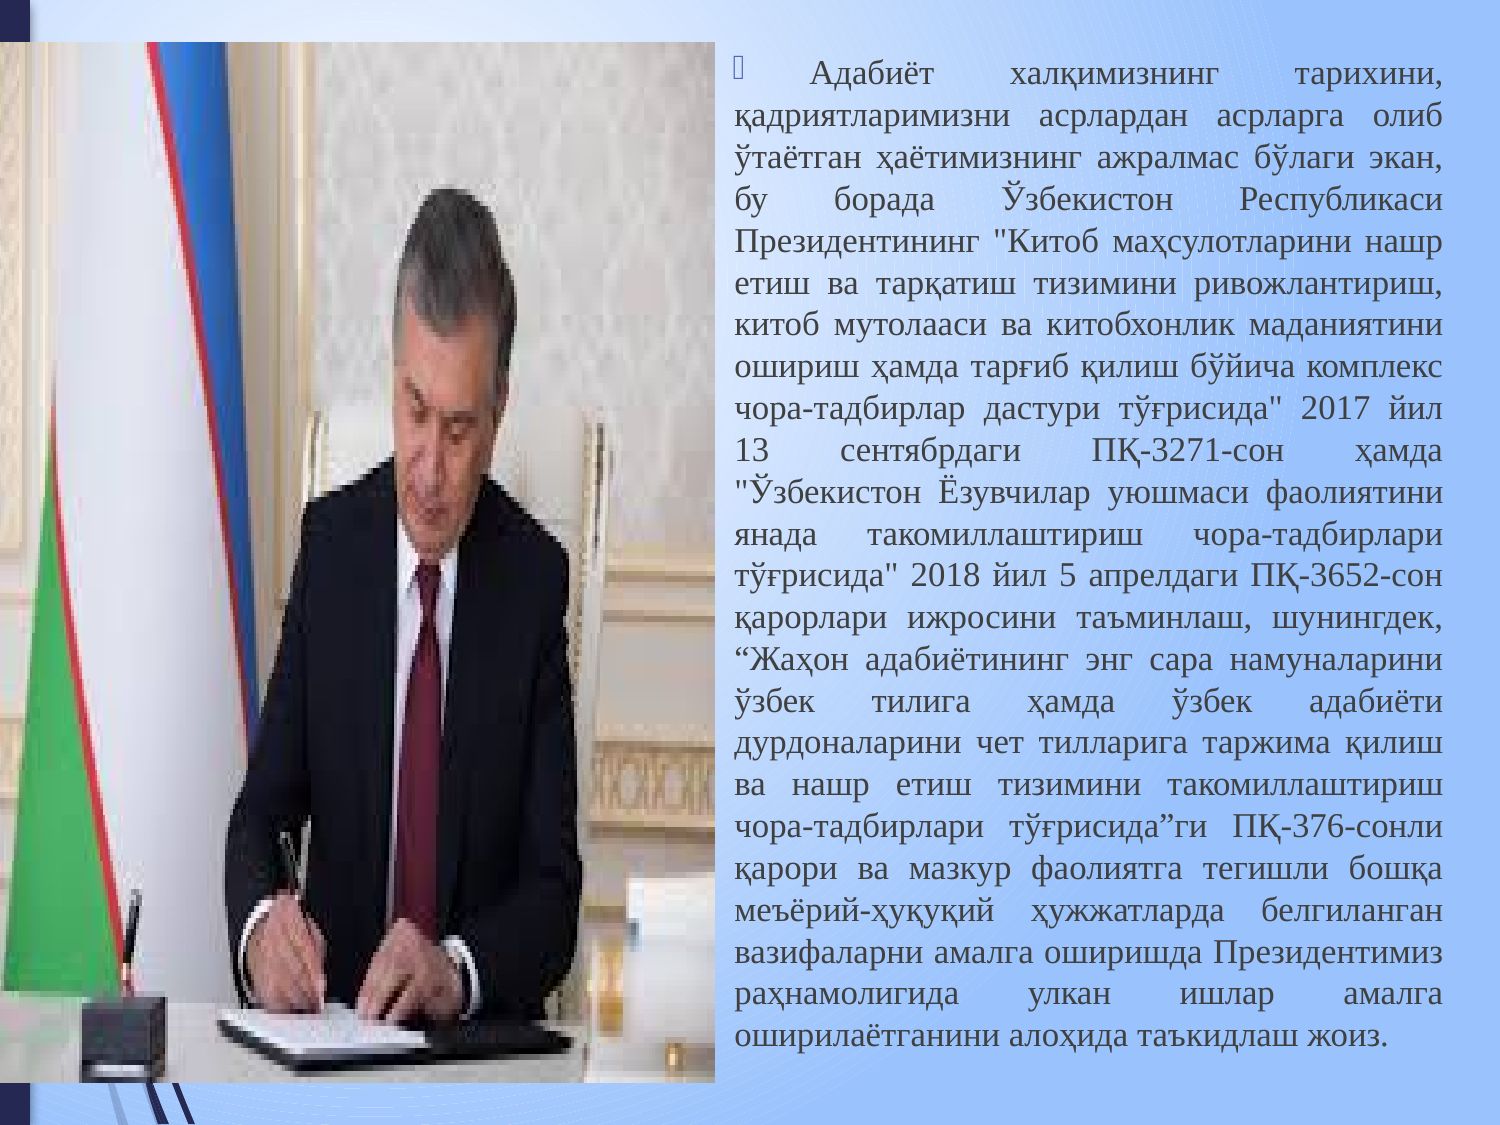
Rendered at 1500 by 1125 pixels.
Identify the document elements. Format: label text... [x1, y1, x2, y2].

list Адабиёт халқимизнинг тарихини, қадриятларимизни асрлардан асрларга олиб ўтаётган ҳаётимизнинг ажралмас бўлаги экан, бу борада Ўзбекистон Республикаси Президентининг "Китоб маҳсулотларини нашр етиш ва тарқатиш тизимини ривожлантириш, китоб мутолааси ва китобхонлик маданиятини ошириш ҳамда тарғиб қилиш бўйича комплекс чора-тадбирлар дастури тўғрисида" 2017 йил 13 сентябрдаги ПҚ-3271-сон ҳамда "Ўзбекистон Ёзувчилар уюшмаси фаолиятини янада такомиллаштириш чора-тадбирлари тўғрисида" 2018 йил 5 апрелдаги ПҚ-3652-сон қарорлари ижросини таъминлаш, шунингдек, “Жаҳон адабиётининг энг сара намуналарини ўзбек тилига ҳамда ўзбек адабиёти дурдоналарини чет тилларига таржима қилиш ва нашр етиш тизимини такомиллаштириш чора-тадбирлари тўғрисида”ги ПҚ-376-сонли қарори ва мазкур фаолиятга тегишли бошқа меъёрий-ҳуқуқий ҳужжатларда белгиланган вазифаларни амалга оширишда Президентимиз раҳнамолигида улкан ишлар амалга оширилаётганини алоҳида таъкидлаш жоиз. [666, 42, 1460, 1102]
picture [0, 42, 716, 1083]
